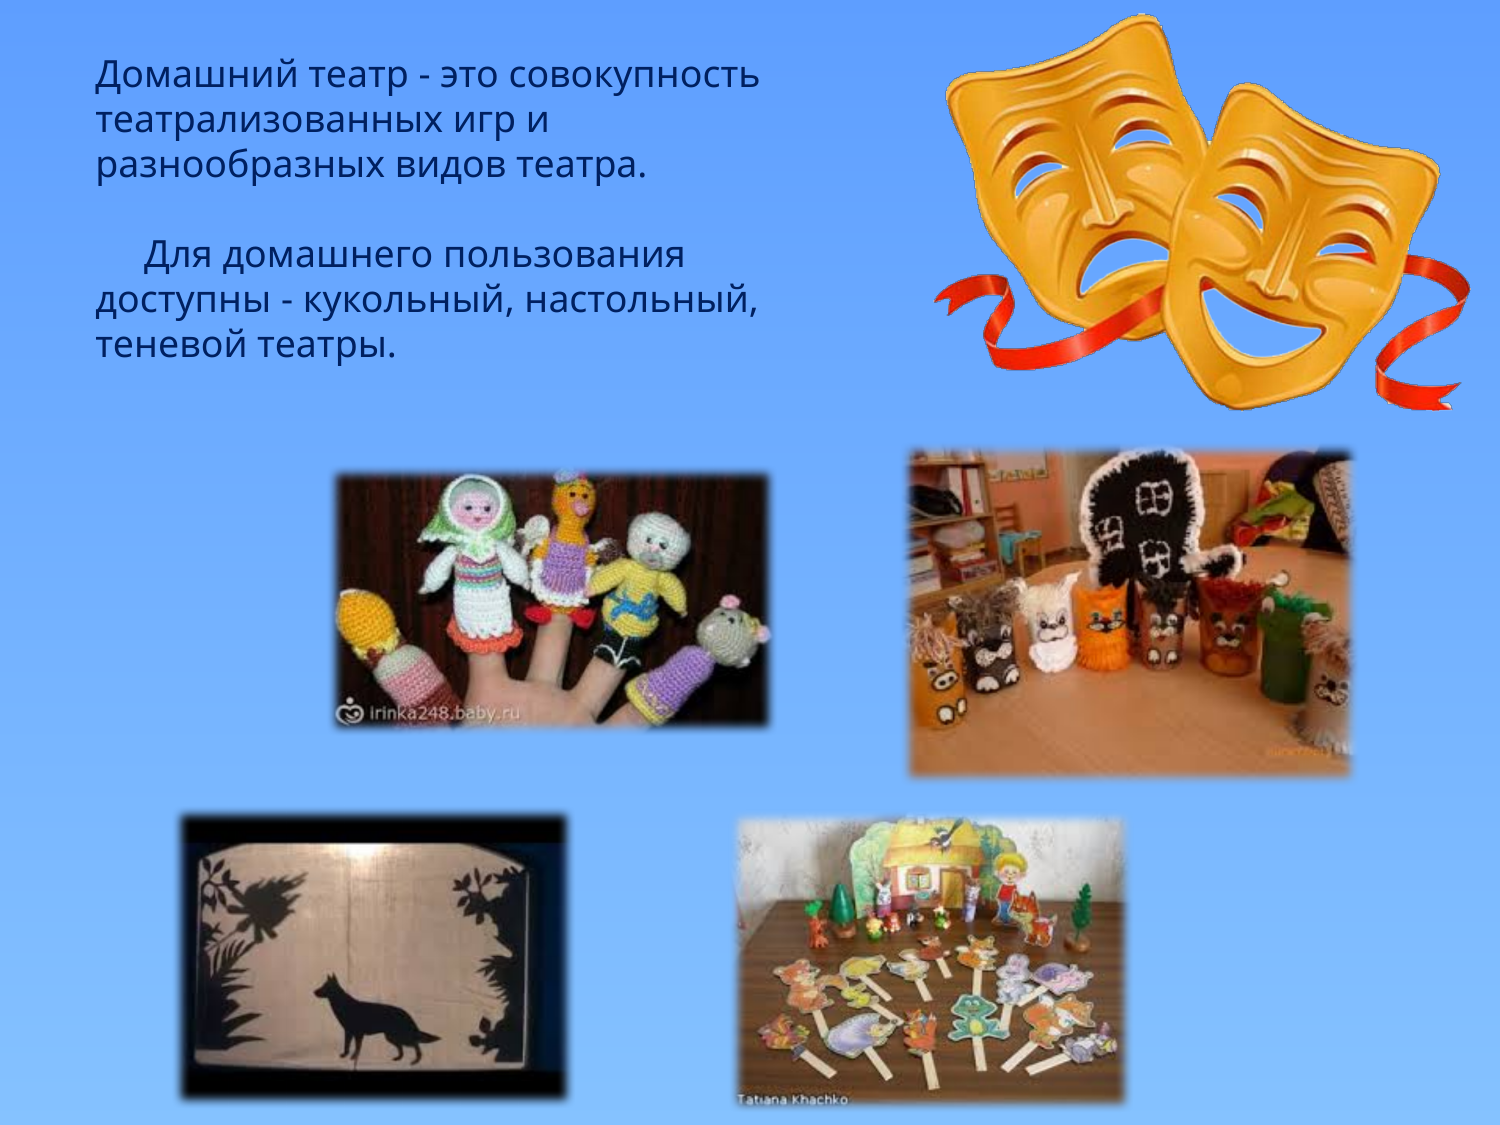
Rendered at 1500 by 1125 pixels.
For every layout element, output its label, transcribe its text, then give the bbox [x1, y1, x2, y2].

picture [170, 805, 577, 1109]
picture [325, 463, 778, 737]
picture [895, 4, 1500, 788]
picture [728, 809, 1134, 1113]
text_box Домашний театр - это совокупность театрализованных игр и разнообразных видов театра. Для домашнего пользования доступны - кукольный, настольный, теневой театры. [80, 42, 831, 418]
